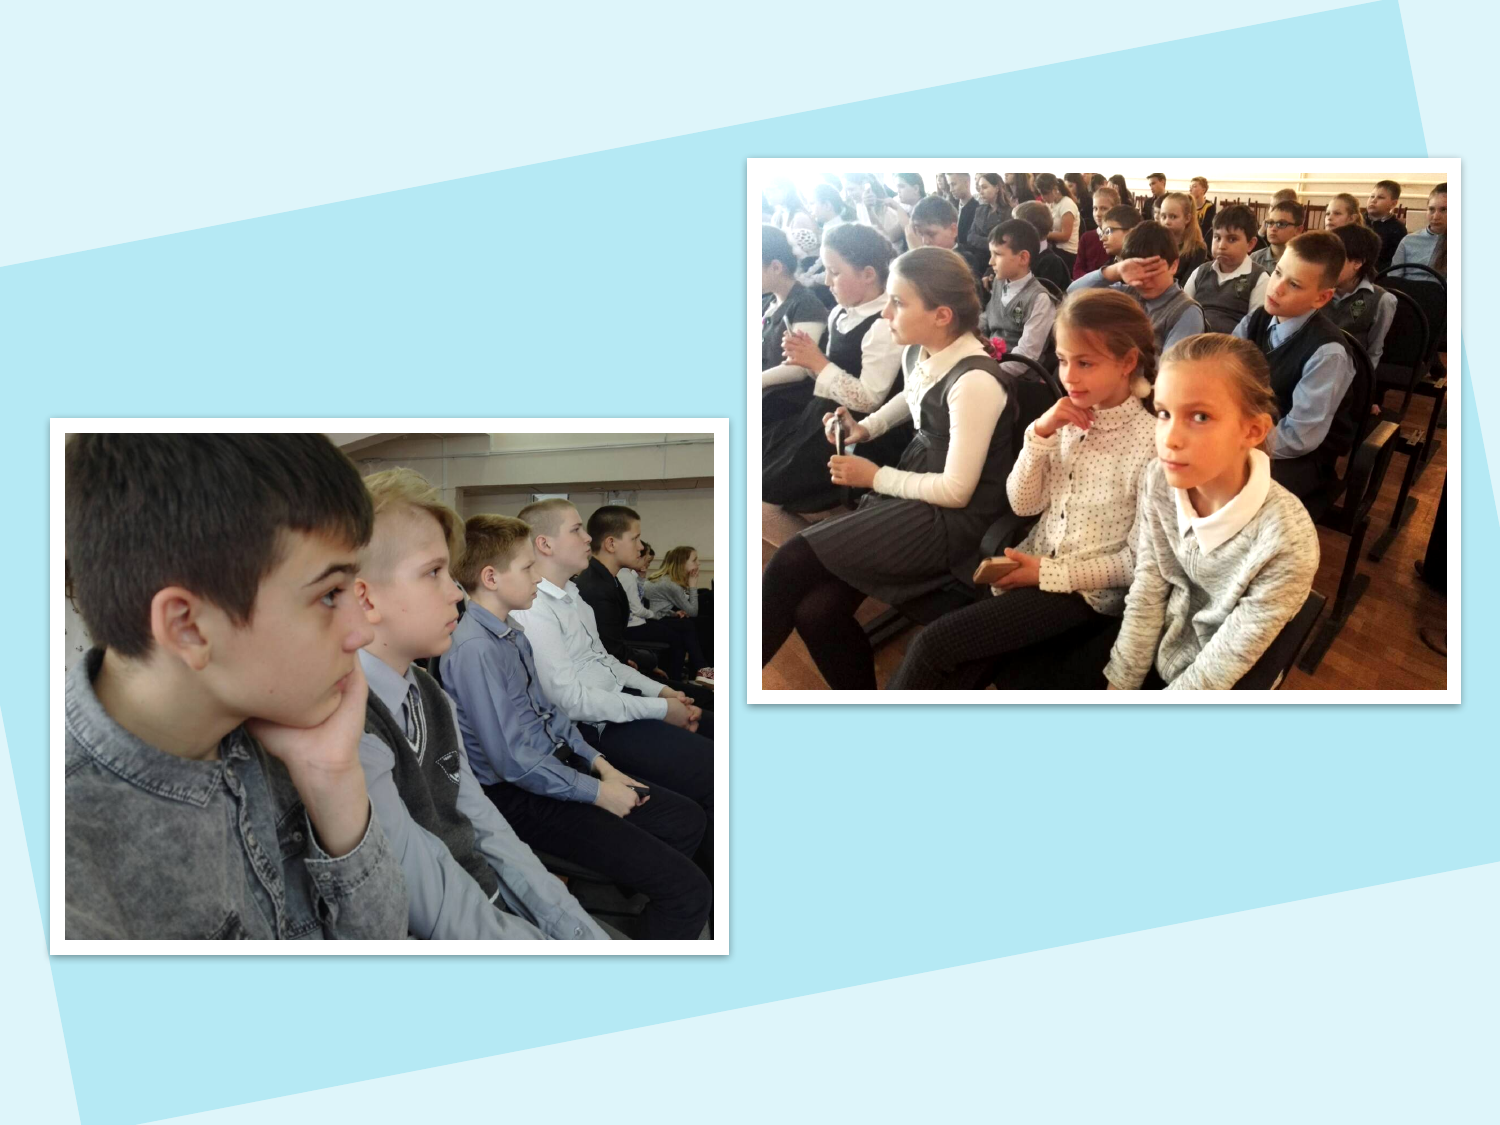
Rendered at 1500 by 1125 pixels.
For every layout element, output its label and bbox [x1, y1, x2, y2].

picture [64, 432, 715, 941]
picture [761, 172, 1448, 690]
text_box [0, 0, 1500, 1125]
